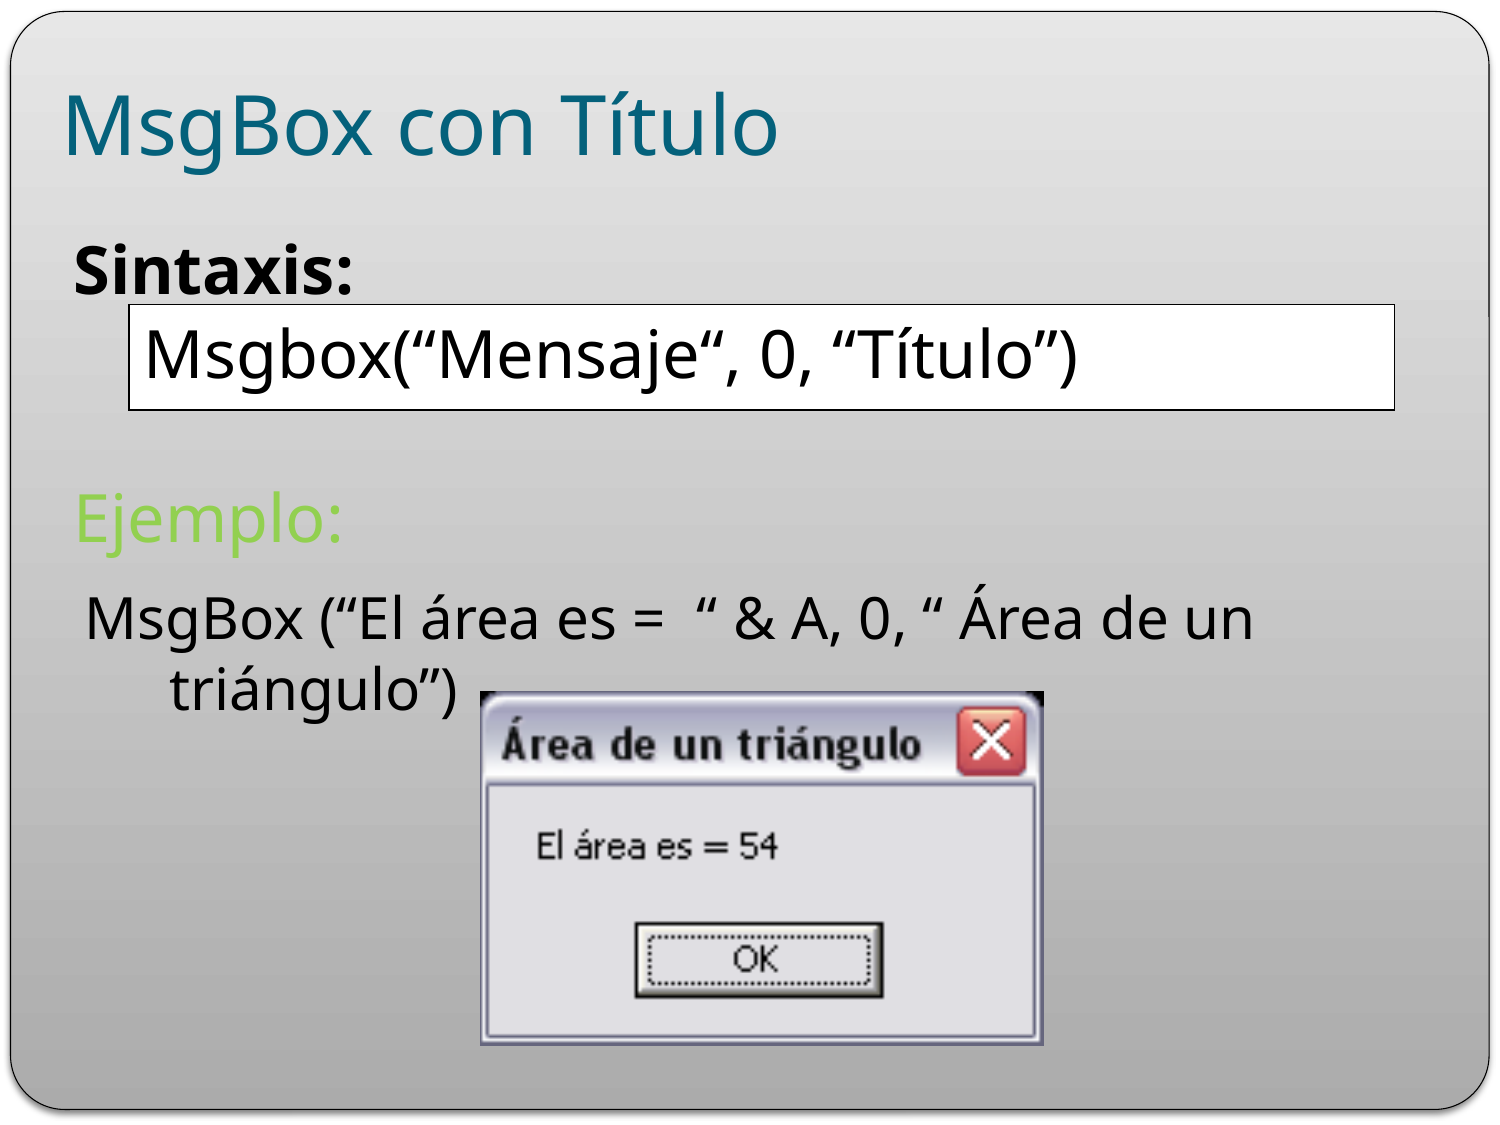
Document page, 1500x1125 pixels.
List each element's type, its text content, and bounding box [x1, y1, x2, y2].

text_box MsgBox (“El área es = “ & A, 0, “ Área de un triángulo”) [70, 574, 1500, 799]
text_box Sintaxis: [58, 140, 1453, 316]
picture [480, 691, 1045, 1047]
title MsgBox con Título [46, 0, 1322, 188]
text_box Ejemplo: [58, 468, 1453, 564]
text_box Msgbox(“Mensaje“, 0, “Título”) [128, 316, 1395, 411]
